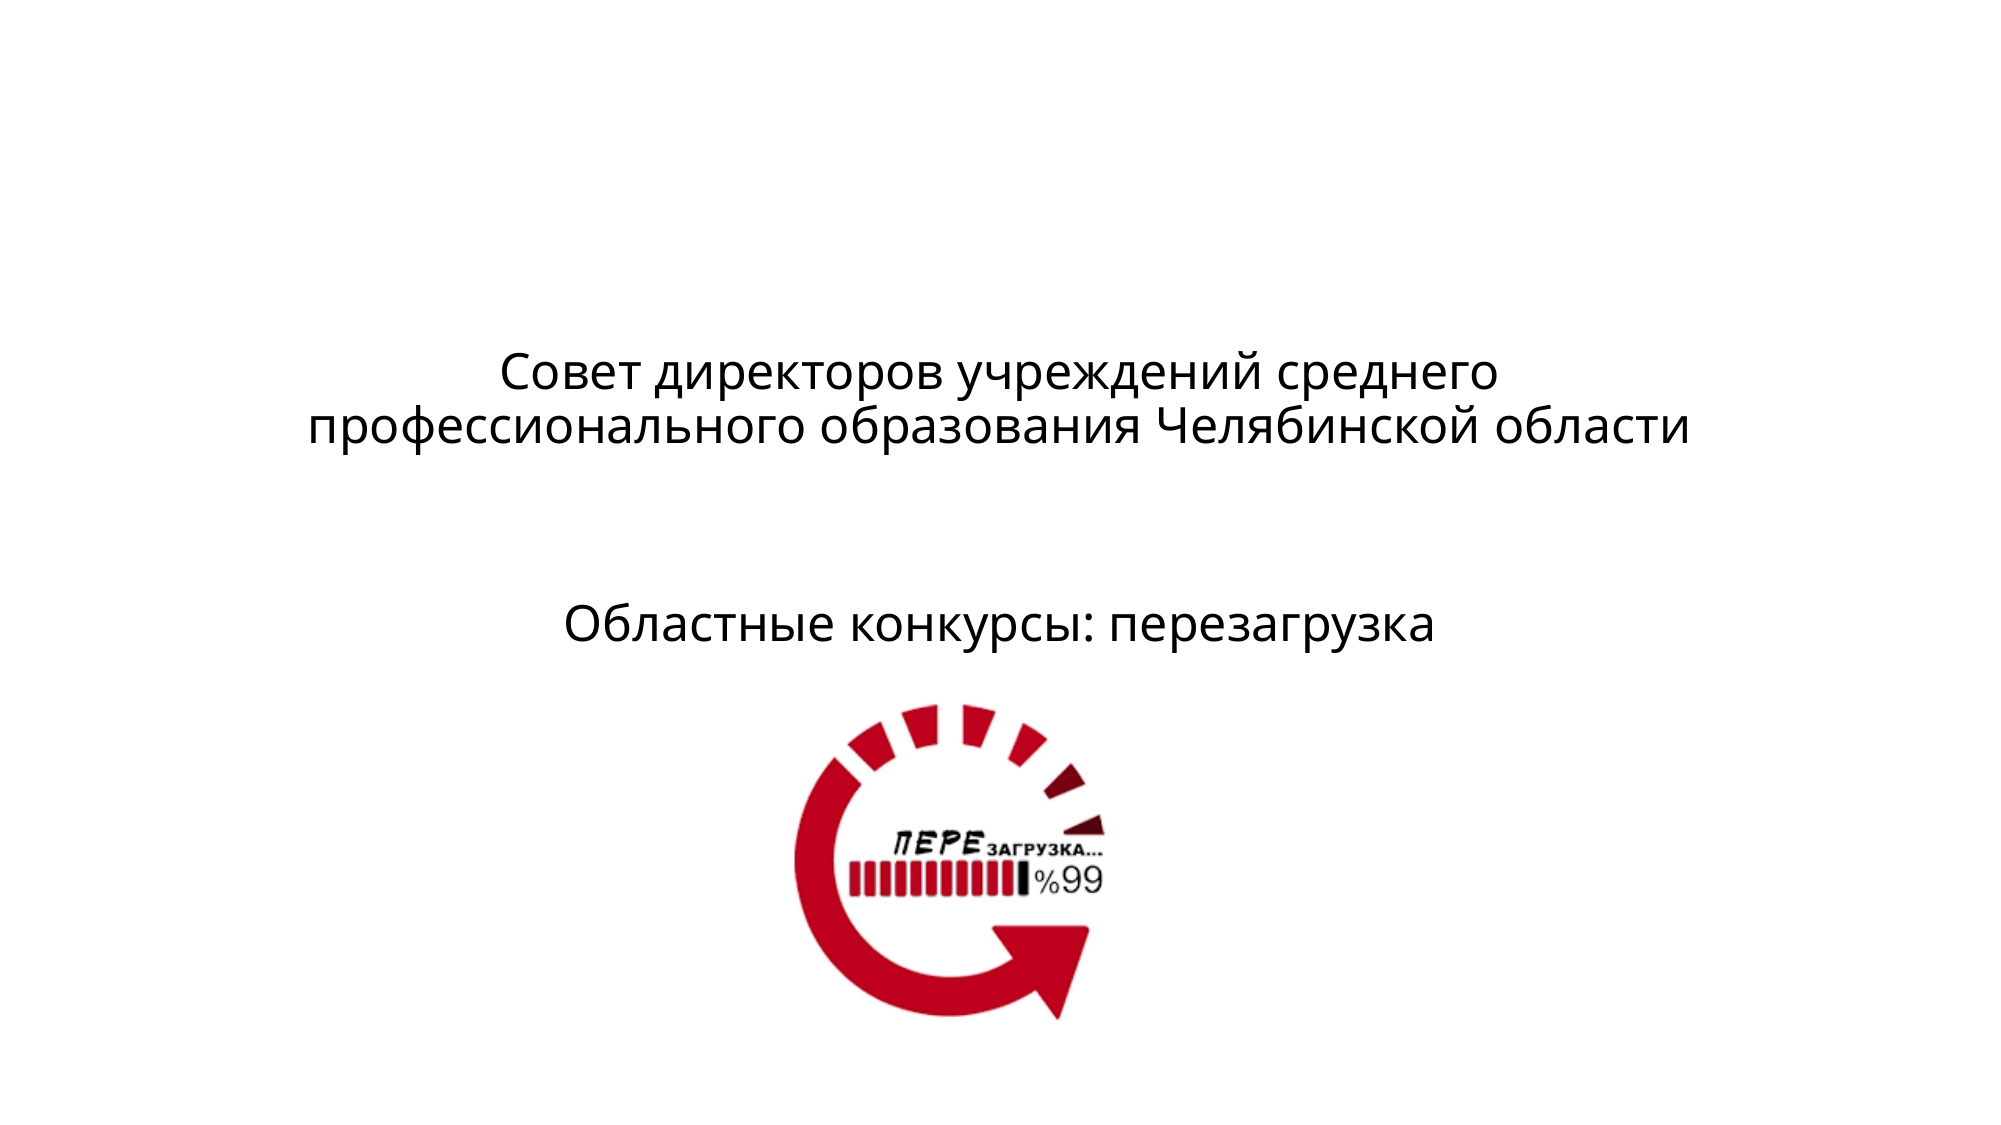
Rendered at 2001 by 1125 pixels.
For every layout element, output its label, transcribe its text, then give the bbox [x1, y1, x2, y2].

picture [773, 686, 1125, 1039]
title Совет директоров учреждений среднего профессионального образования Челябинской области [249, 184, 1750, 576]
subtitle Областные конкурсы: перезагрузка [249, 590, 1750, 863]
